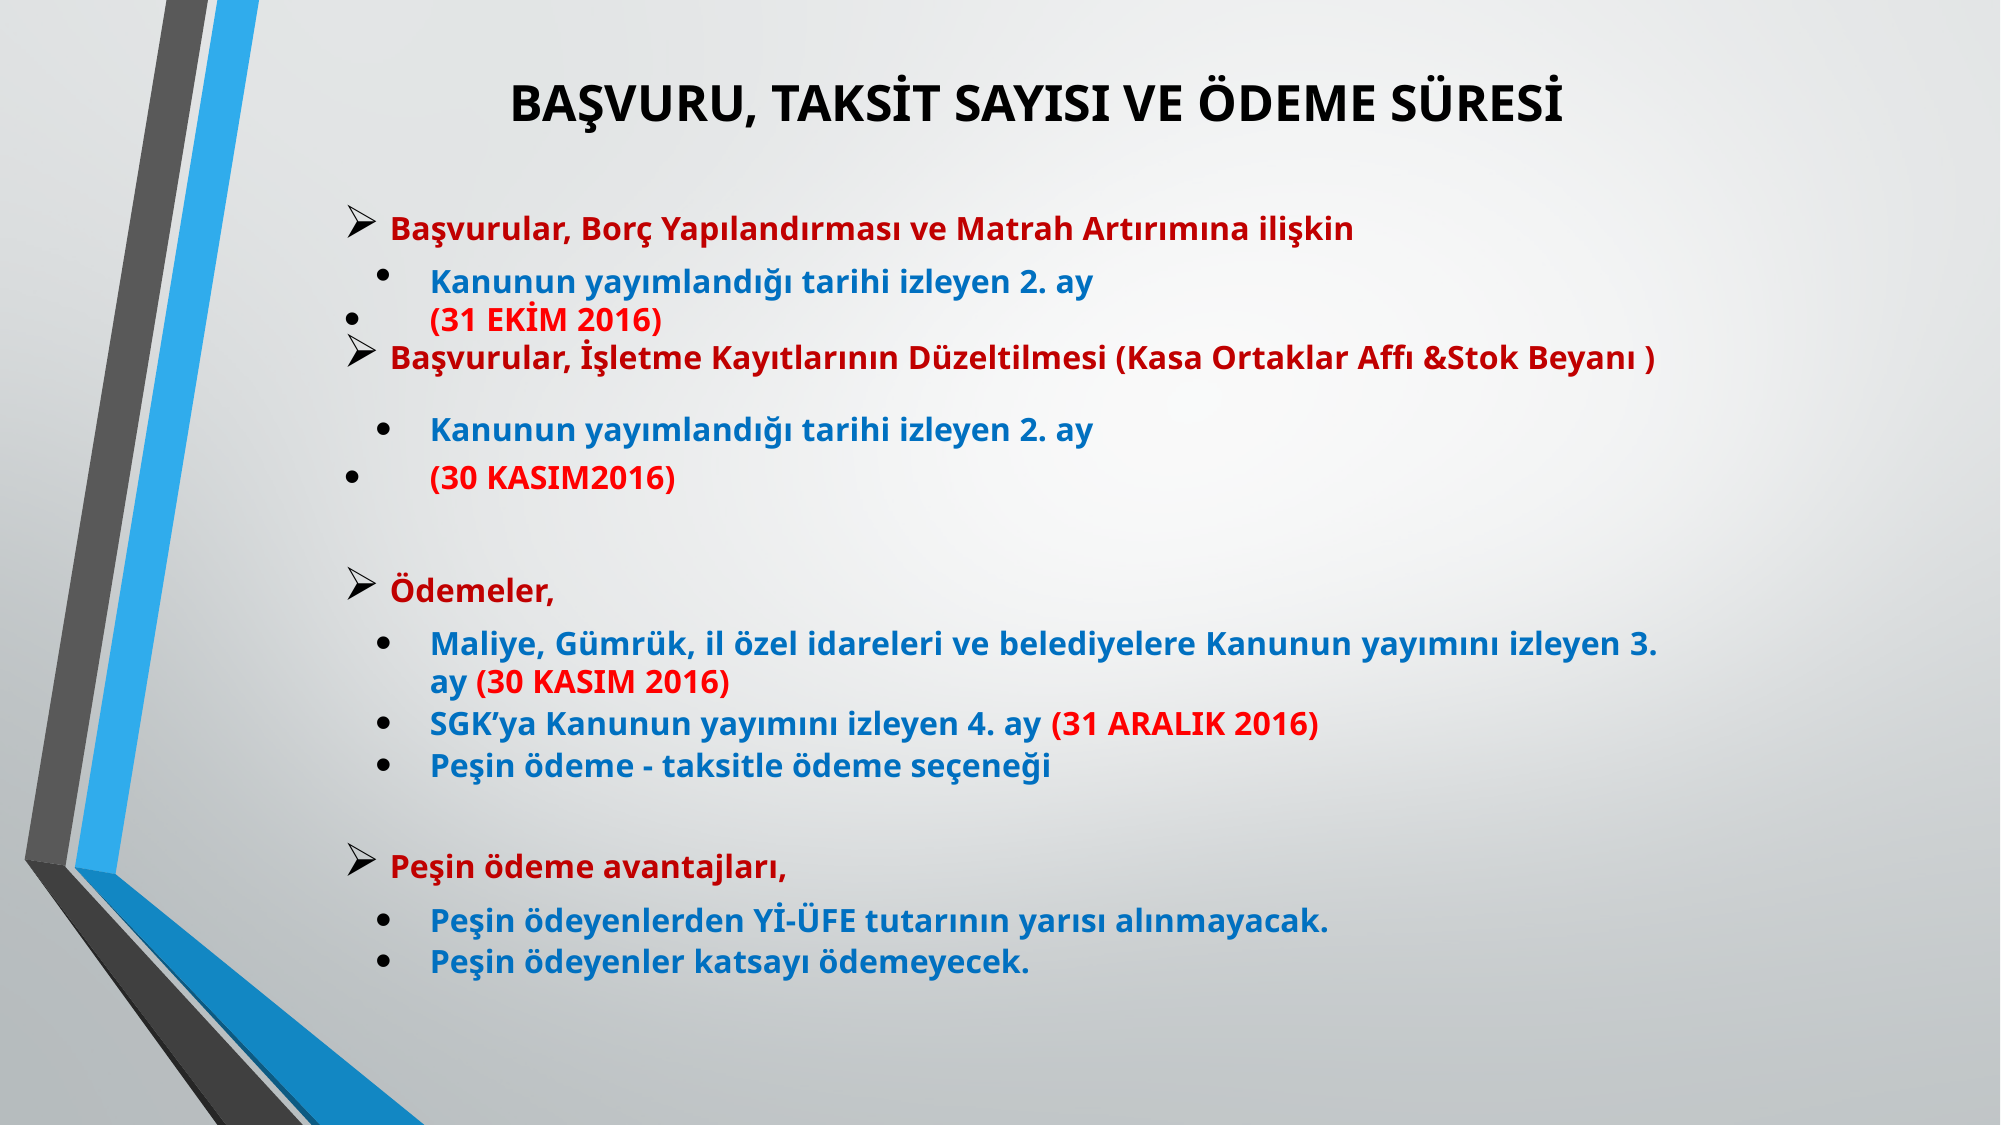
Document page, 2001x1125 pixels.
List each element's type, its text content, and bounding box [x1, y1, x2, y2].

title BAŞVURU, TAKSİT SAYISI VE ÖDEME SÜRESİ [411, 0, 1675, 208]
list Başvurular, Borç Yapılandırması ve Matrah Artırımına ilişkin Kanunun yayımlandığı tarihi izleyen 2. ay (31 EKİM 2016) Başvurular, İşletme Kayıtlarının Düzeltilmesi (Kasa Ortaklar Affı &Stok Beyanı ) Kanunun yayımlandığı tarihi izleyen 2. ay (30 KASIM2016) Ödemeler, Maliye, Gümrük, il özel idareleri ve belediyelere Kanunun yayımını izleyen 3. ay (30 KASIM 2016) SGK’ya Kanunun yayımını izleyen 4. ay (31 ARALIK 2016) Peşin ödeme - taksitle ödeme seçeneği Peşin ödeme avantajları, Peşin ödeyenlerden Yİ-ÜFE tutarının yarısı alınmayacak. Peşin ödeyenler katsayı ödemeyecek. [324, 208, 1675, 1005]
